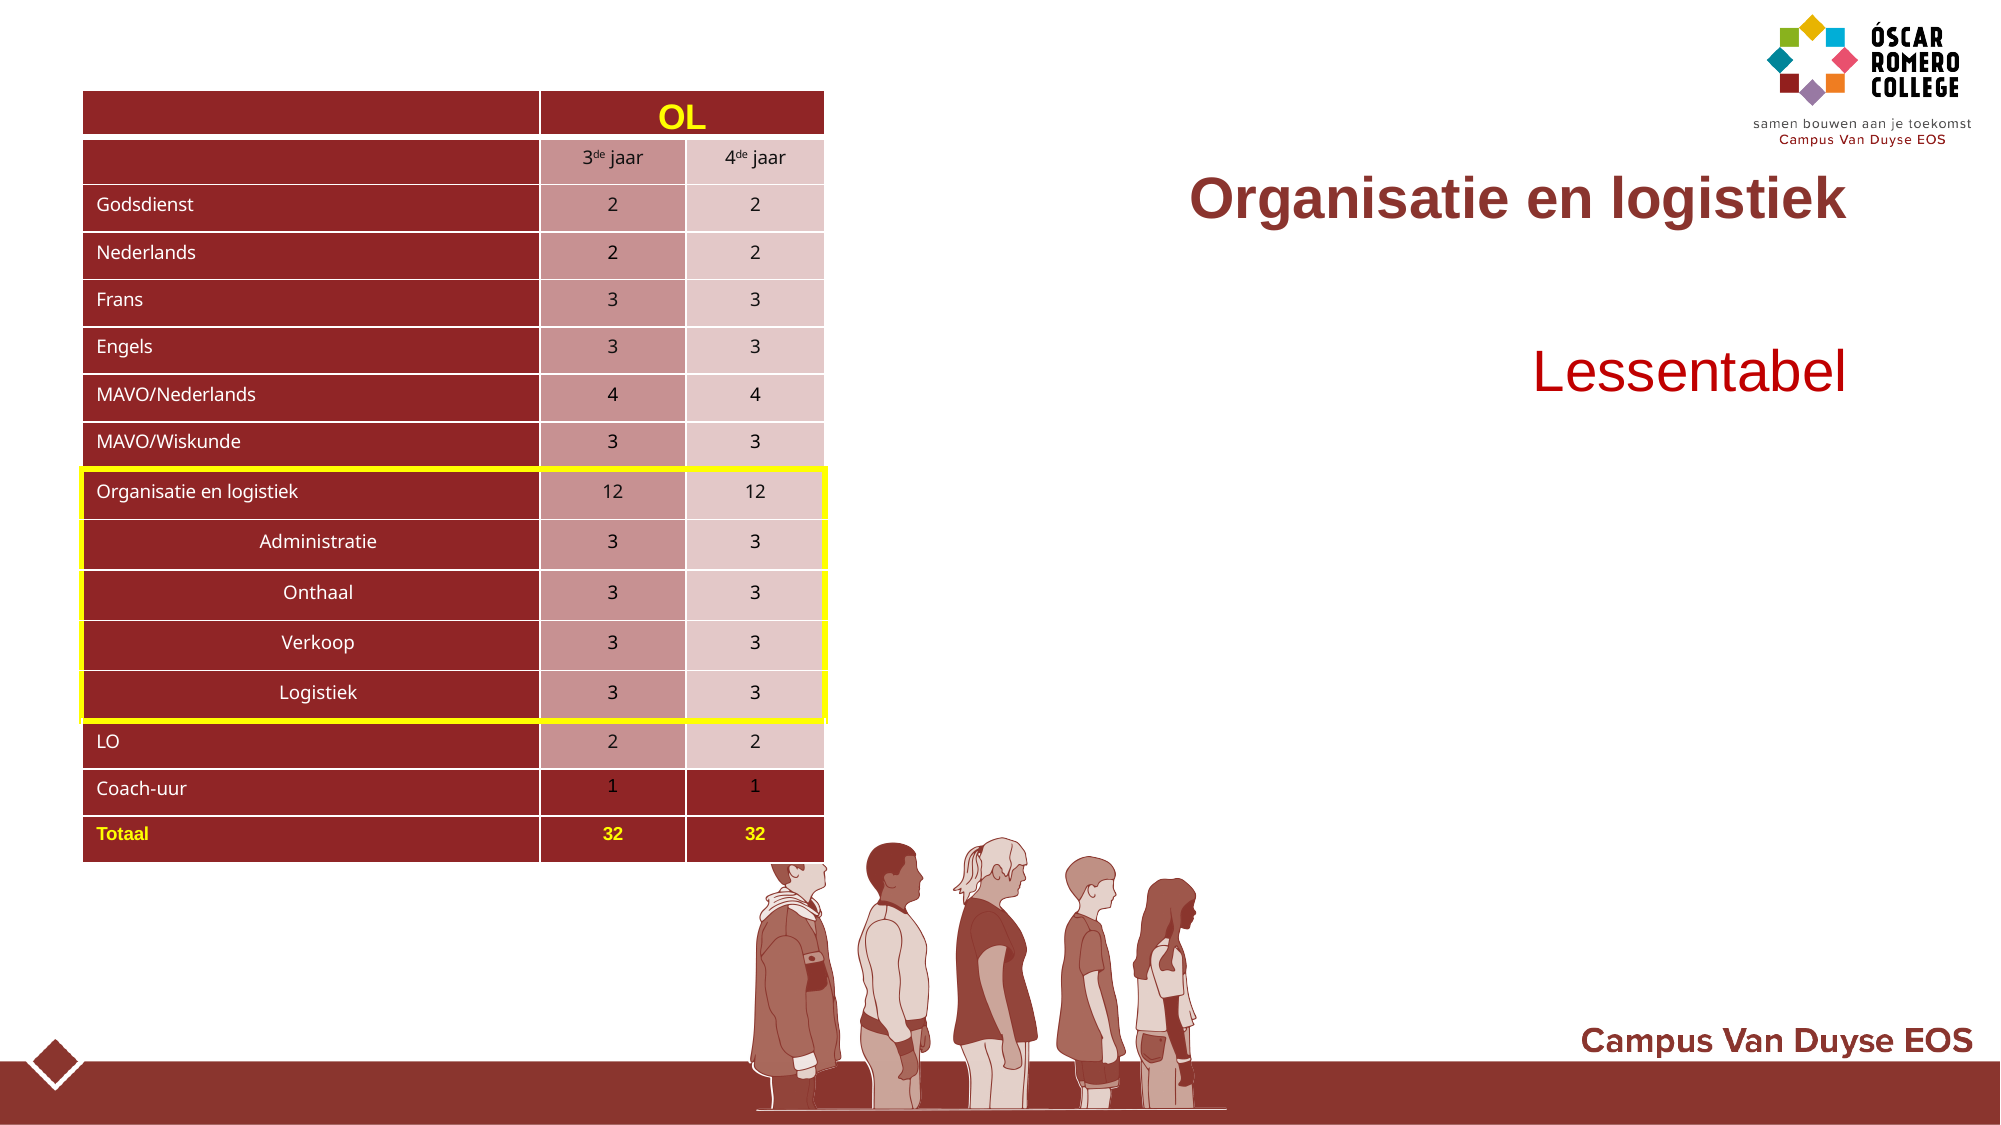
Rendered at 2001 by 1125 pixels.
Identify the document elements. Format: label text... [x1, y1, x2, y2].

table_cell Coach-uur [83, 770, 539, 815]
table_cell 3 [687, 328, 824, 373]
table_cell [83, 140, 539, 184]
table_cell 3 [541, 671, 685, 718]
table_cell 3 [541, 328, 685, 373]
table_cell 3 [687, 280, 824, 326]
table_cell Godsdienst [83, 185, 539, 231]
table_cell 2 [687, 185, 824, 231]
table_cell Organisatie en logistiek [84, 472, 539, 519]
table_cell MAVO/Wiskunde [83, 423, 539, 466]
table_cell Nederlands [83, 233, 539, 279]
table_cell 32 [687, 817, 824, 862]
table_cell MAVO/Nederlands [83, 375, 539, 421]
table_cell Logistiek [84, 671, 539, 718]
table_cell 3 [541, 571, 685, 620]
table_cell 1 [687, 770, 824, 815]
table_cell 1 [541, 770, 685, 815]
title Organisatie en logistiek [826, 90, 1863, 308]
picture [0, 835, 2000, 1125]
table_cell 2 [687, 724, 824, 768]
table_cell Engels [83, 328, 539, 373]
table_cell Onthaal [84, 571, 539, 620]
table_cell 2 [541, 185, 685, 231]
table_cell Administratie [84, 520, 539, 569]
table_cell 3 [687, 423, 824, 466]
table_cell 3 [687, 671, 822, 718]
table_cell Verkoop [84, 621, 539, 670]
table_cell 4de jaar [687, 140, 824, 184]
table_cell 3 [687, 520, 822, 569]
table_cell 12 [541, 472, 685, 519]
table_cell 12 [687, 472, 822, 519]
table_cell 3 [687, 571, 822, 620]
table_cell 2 [541, 233, 685, 279]
table_cell Frans [83, 280, 539, 326]
table_cell 3 [541, 423, 685, 466]
table_cell 3 [541, 280, 685, 326]
table_cell 3 [541, 520, 685, 569]
table_cell 32 [541, 817, 685, 862]
table_cell 2 [687, 233, 824, 279]
picture [1753, 14, 1972, 149]
table_cell 2 [541, 724, 685, 768]
table_cell 3 [687, 621, 822, 670]
table_cell 4 [687, 375, 824, 421]
table_cell Totaal [83, 817, 539, 862]
table_cell 4 [541, 375, 685, 421]
table_header [83, 91, 539, 134]
table_cell LO [83, 724, 539, 768]
table_cell 3de jaar [541, 140, 685, 184]
text_box Lessentabel [1012, 275, 1863, 411]
table_cell 3 [541, 621, 685, 670]
table_header OL [541, 91, 824, 134]
